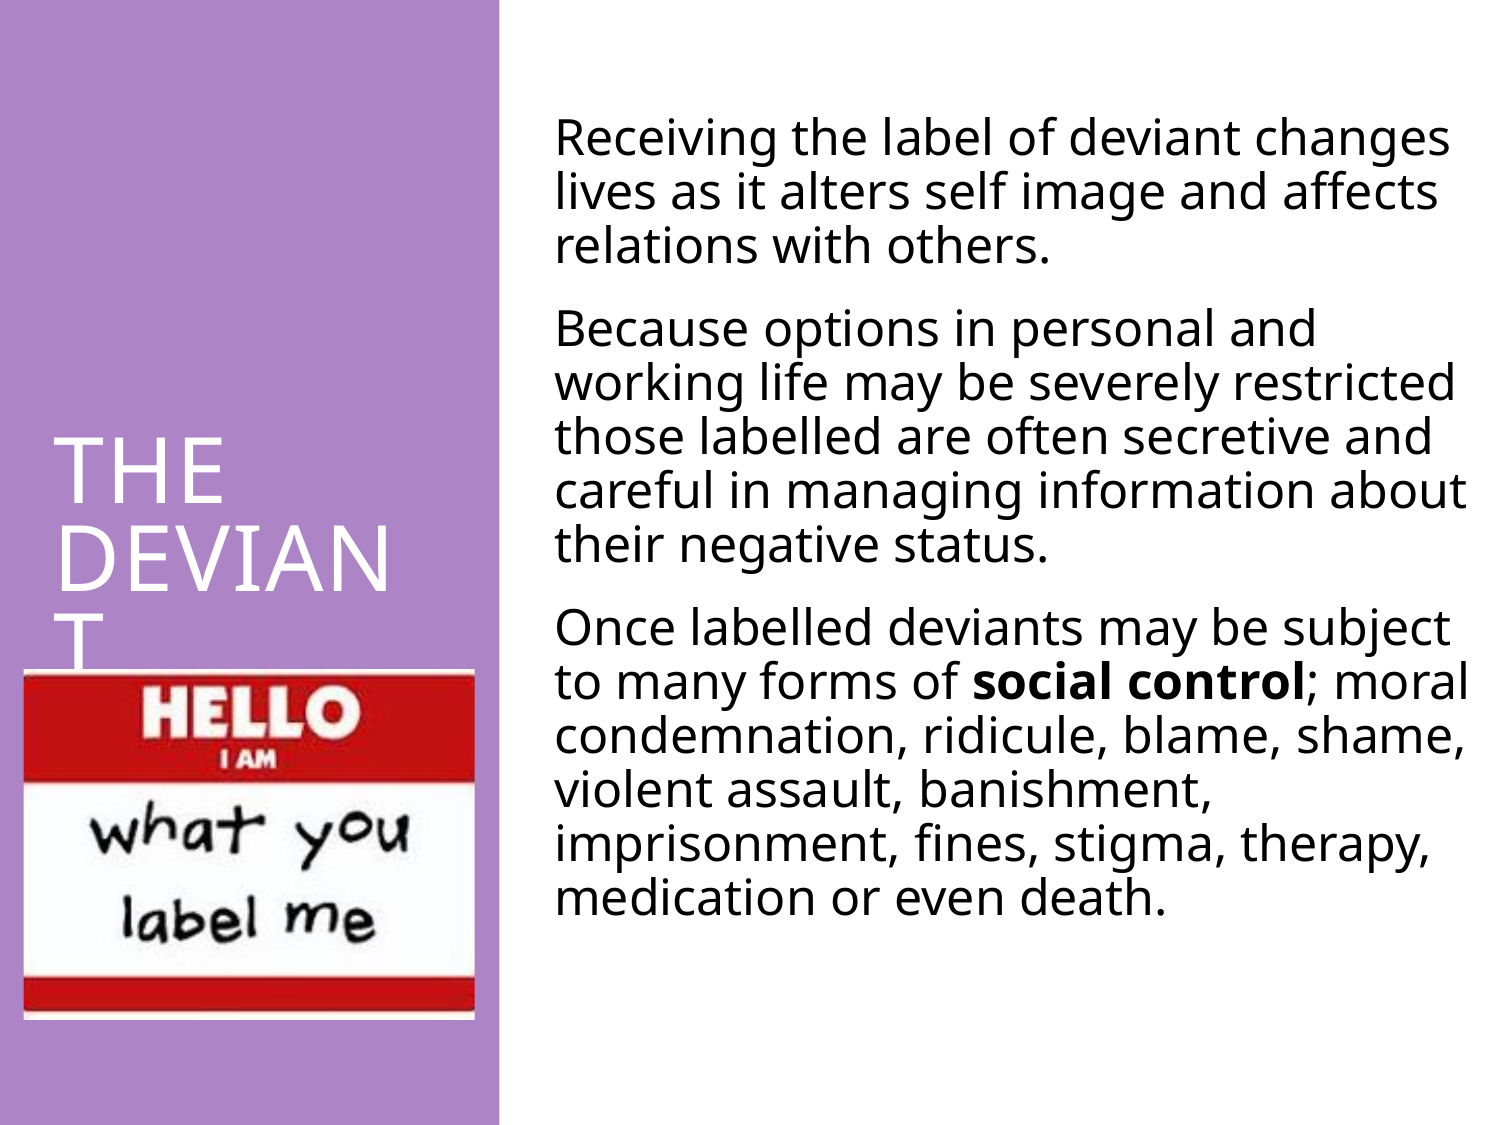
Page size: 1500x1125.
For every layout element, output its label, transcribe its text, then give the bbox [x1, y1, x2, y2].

list Receiving the label of deviant changes lives as it alters self image and affects relations with others. Because options in personal and working life may be severely restricted those labelled are often secretive and careful in managing information about their negative status. Once labelled deviants may be subject to many forms of social control; moral condemnation, ridicule, blame, shame, violent assault, banishment, imprisonment, fines, stigma, therapy, medication or even death. [531, 104, 1500, 1026]
picture [23, 669, 475, 1021]
title The Deviant [38, 104, 461, 664]
text_box [0, 0, 501, 1125]
